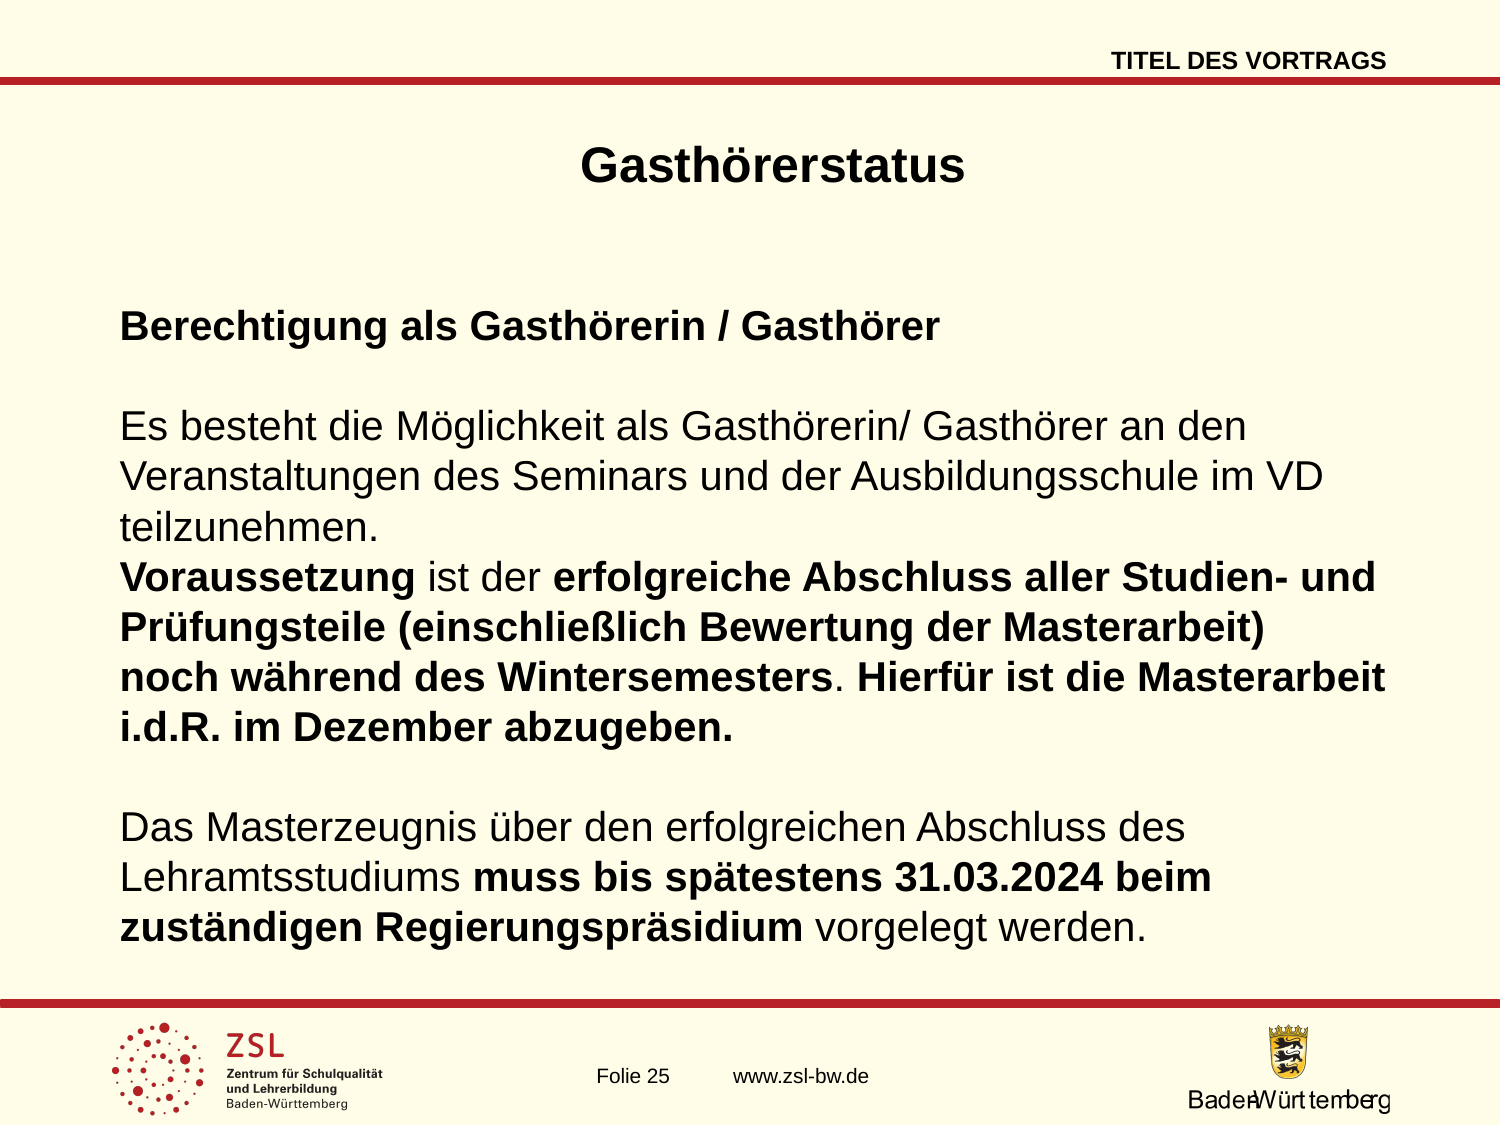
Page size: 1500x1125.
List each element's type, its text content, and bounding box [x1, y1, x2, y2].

footer TITEL DES VORTRAGS [395, 44, 1388, 75]
slide_number Folie 25 www.zsl-bw.de [596, 1062, 894, 1088]
text_box Berechtigung als Gasthörerin / Gasthörer Es besteht die Möglichkeit als Gasthörerin/ Gasthörer an den Veranstaltungen des Seminars und der Ausbildungsschule im VD teilzunehmen. Voraussetzung ist der erfolgreiche Abschluss aller Studien- und Prüfungsteile (einschließlich Bewertung der Masterarbeit) noch während des Wintersemesters. Hierfür ist die Masterarbeit i.d.R. im Dezember abzugeben. Das Masterzeugnis über den erfolgreichen Abschluss des Lehramtsstudiums muss bis spätestens 31.03.2024 beim zuständigen Regierungspräsidium vorgelegt werden. [104, 231, 1413, 1017]
picture [1187, 1023, 1390, 1116]
picture [0, 999, 406, 1125]
picture [1413, 999, 1500, 1008]
text_box Gasthörerstatus [100, 125, 1447, 300]
